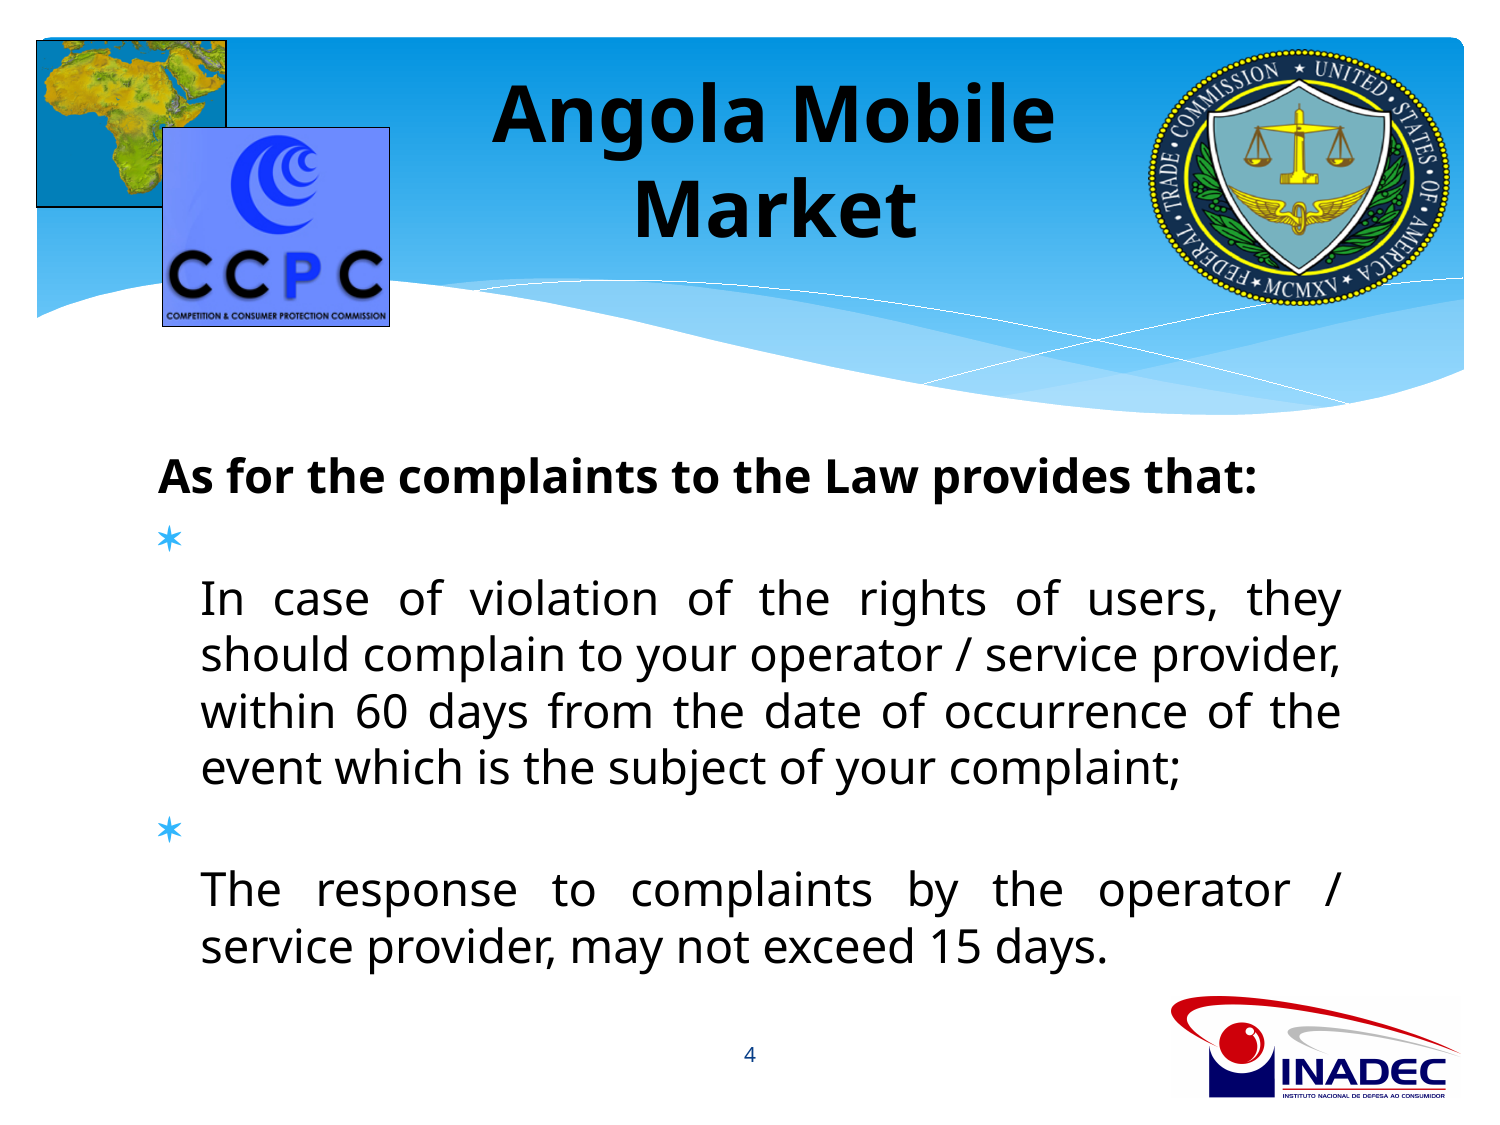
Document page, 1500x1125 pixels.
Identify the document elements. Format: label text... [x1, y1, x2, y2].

picture [132, 41, 141, 49]
picture [45, 41, 390, 327]
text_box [1171, 995, 1461, 1098]
picture [1148, 50, 1451, 306]
title Angola Mobile Market [412, 55, 1138, 261]
slide_number 4 [654, 1025, 846, 1086]
list As for the complaints to the Law provides that: In case of violation of the rights of users, they should complain to your operator / service provider, within 60 days from the date of occurrence of the event which is the subject of your complaint; The response to complaints by the operator / service provider, may not exceed 15 days. [143, 438, 1359, 1005]
